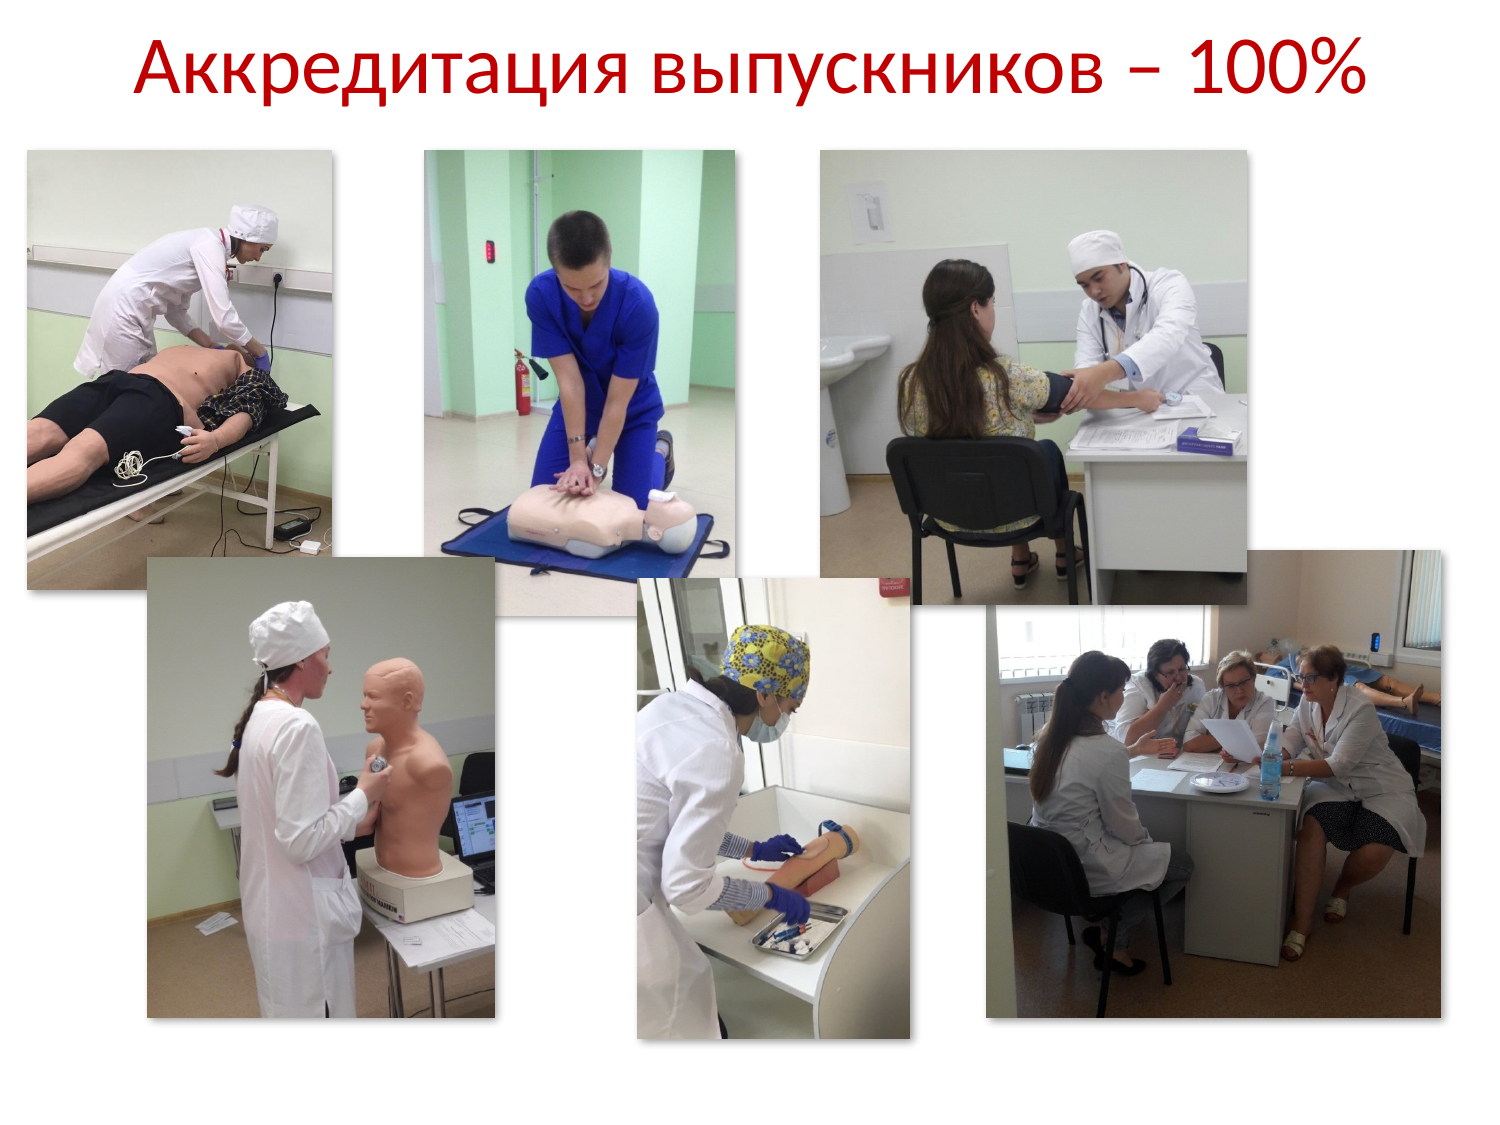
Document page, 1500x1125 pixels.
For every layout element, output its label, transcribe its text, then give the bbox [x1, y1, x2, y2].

title Аккредитация выпускников – 100% [76, 2, 1427, 119]
picture [26, 150, 1441, 1040]
